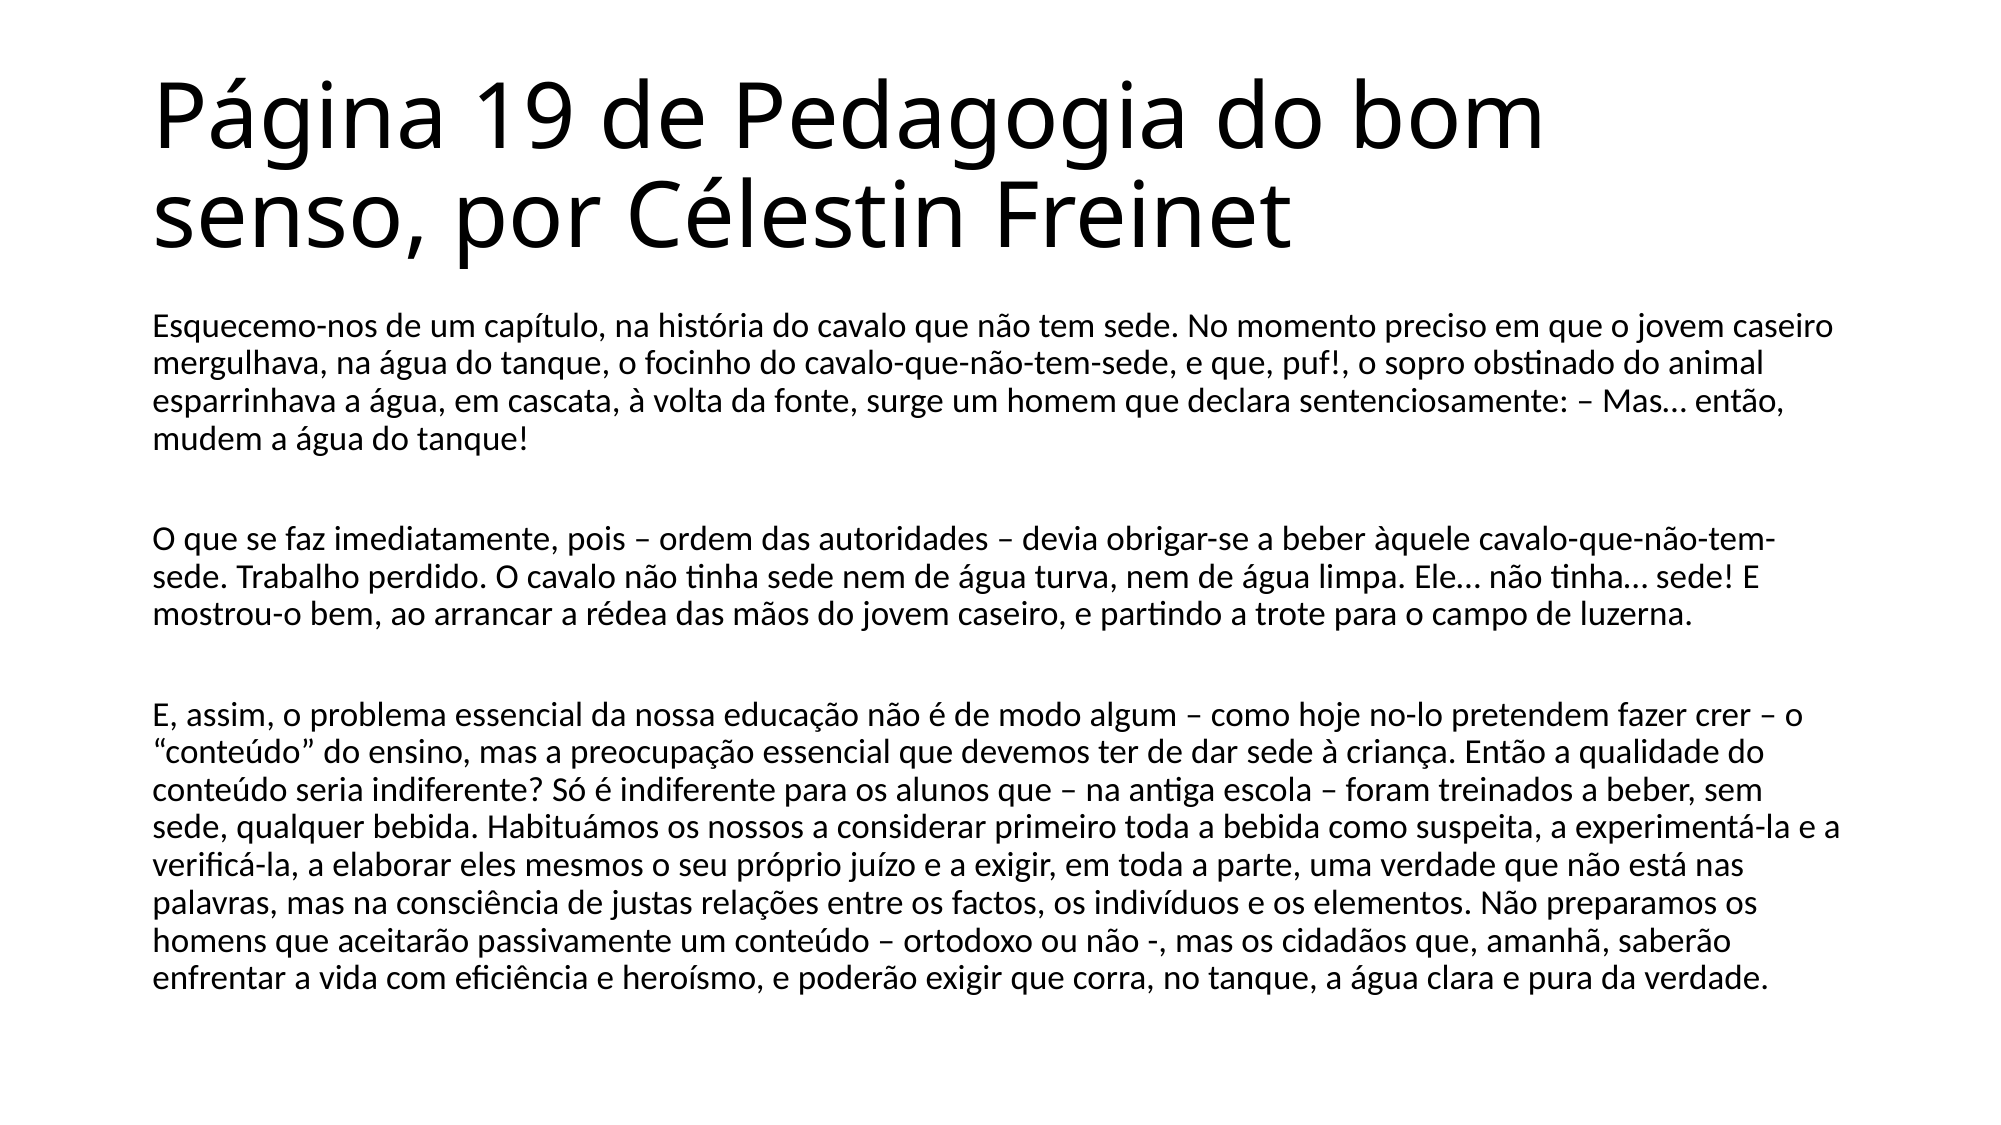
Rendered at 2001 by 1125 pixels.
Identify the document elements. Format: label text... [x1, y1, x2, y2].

title Página 19 de Pedagogia do bom senso, por Célestin Freinet [137, 59, 1863, 278]
list Esquecemo-nos de um capítulo, na história do cavalo que não tem sede. No momento preciso em que o jovem caseiro mergulhava, na água do tanque, o focinho do cavalo-que-não-tem-sede, e que, puf!, o sopro obstinado do animal esparrinhava a água, em cascata, à volta da fonte, surge um homem que declara sentenciosamente: – Mas… então, mudem a água do tanque! O que se faz imediatamente, pois – ordem das autoridades – devia obrigar-se a beber àquele cavalo-que-não-tem-sede. Trabalho perdido. O cavalo não tinha sede nem de água turva, nem de água limpa. Ele… não tinha… sede! E mostrou-o bem, ao arrancar a rédea das mãos do jovem caseiro, e partindo a trote para o campo de luzerna. E, assim, o problema essencial da nossa educação não é de modo algum – como hoje no-lo pretendem fazer crer – o “conteúdo” do ensino, mas a preocupação essencial que devemos ter de dar sede à criança. Então a qualidade do conteúdo seria indiferente? Só é indiferente para os alunos que – na antiga escola – foram treinados a beber, sem sede, qualquer bebida. Habituámos os nossos a considerar primeiro toda a bebida como suspeita, a experimentá-la e a verificá-la, a elaborar eles mesmos o seu próprio juízo e a exigir, em toda a parte, uma verdade que não está nas palavras, mas na consciência de justas relações entre os factos, os indivíduos e os elementos. Não preparamos os homens que aceitarão passivamente um conteúdo – ortodoxo ou não -, mas os cidadãos que, amanhã, saberão enfrentar a vida com eficiência e heroísmo, e poderão exigir que corra, no tanque, a água clara e pura da verdade. [137, 299, 1863, 1014]
